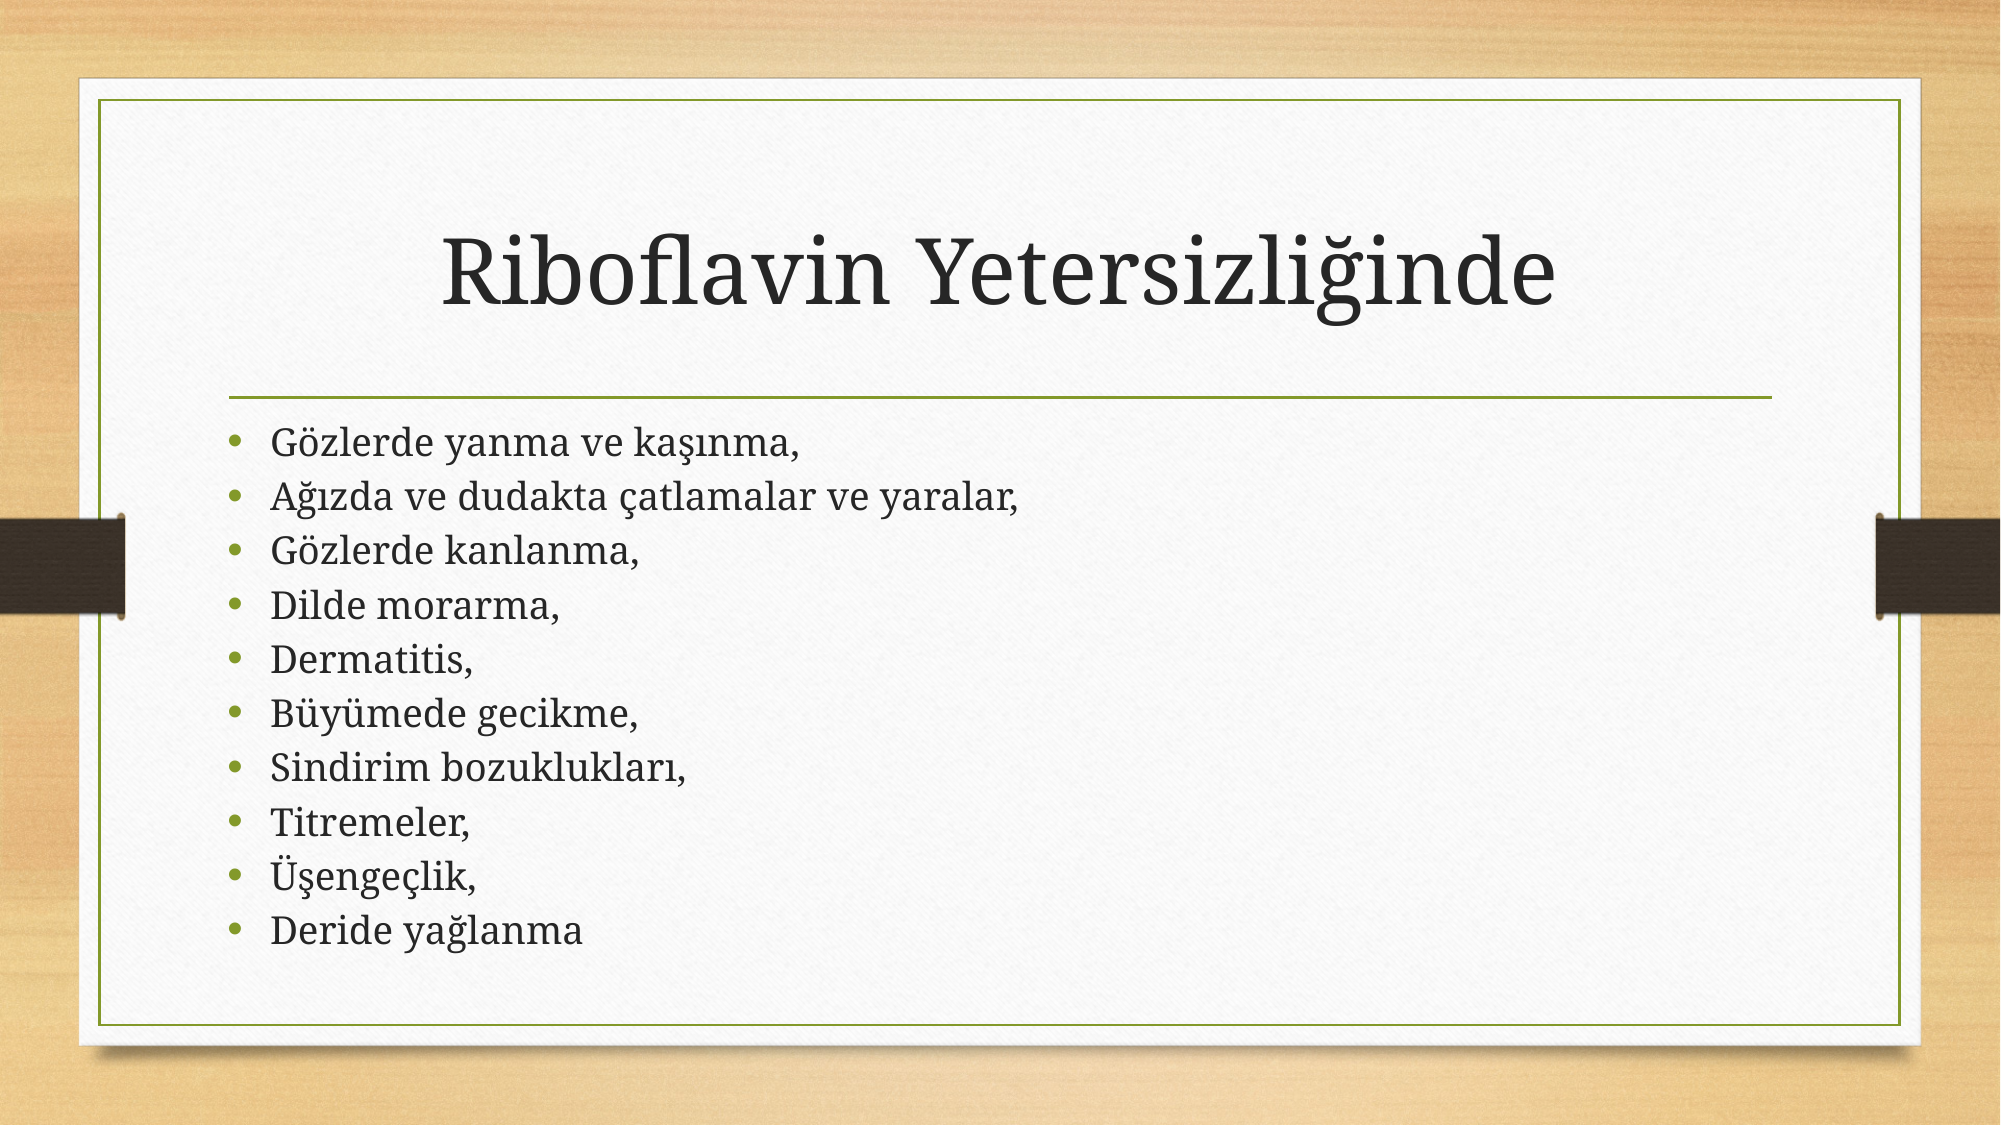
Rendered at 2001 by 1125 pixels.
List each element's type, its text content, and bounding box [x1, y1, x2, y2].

title Riboflavin Yetersizliğinde [212, 161, 1788, 375]
picture [0, 0, 2001, 1125]
list Gözlerde yanma ve kaşınma, Ağızda ve dudakta çatlamalar ve yaralar, Gözlerde kanlanma, Dilde morarma, Dermatitis, Büyümede gecikme, Sindirim bozuklukları, Titremeler, Üşengeçlik, Deride yağlanma [212, 419, 1788, 964]
